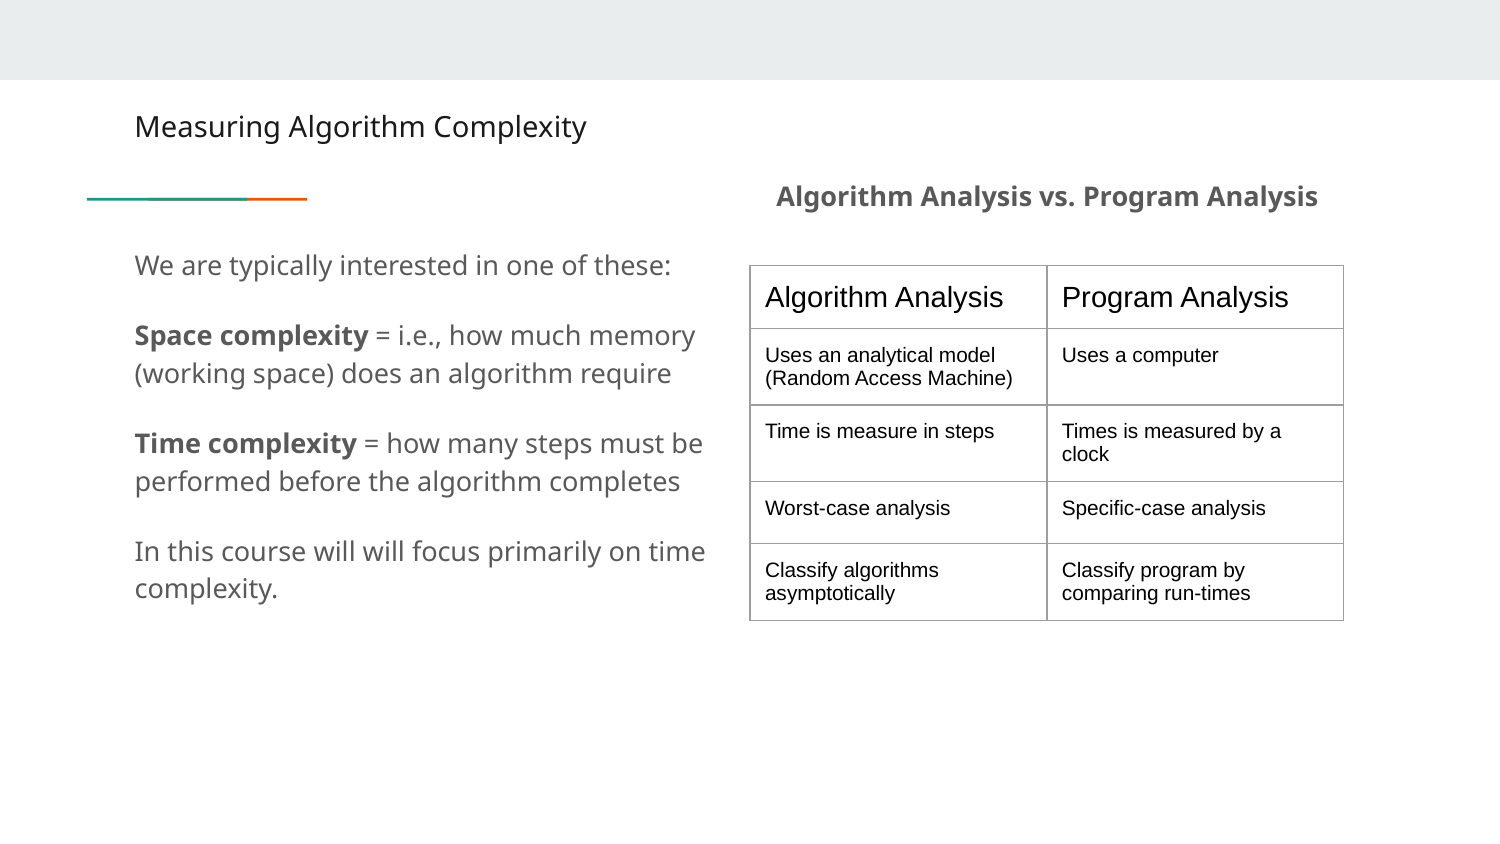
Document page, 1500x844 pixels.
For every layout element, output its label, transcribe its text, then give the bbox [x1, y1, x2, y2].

list We are typically interested in one of these: Space complexity = i.e., how much memory (working space) does an algorithm require Time complexity = how many steps must be performed before the algorithm completes In this course will will focus primarily on time complexity. [119, 228, 739, 712]
table_cell Classify algorithms asymptotically [751, 544, 1046, 620]
table_header Program Analysis [1048, 266, 1343, 328]
table_cell Uses a computer [1048, 329, 1343, 404]
table_cell Worst-case analysis [751, 482, 1046, 543]
table_cell Specific-case analysis [1048, 482, 1343, 543]
table_cell Uses an analytical model (Random Access Machine) [751, 329, 1046, 404]
table_cell Time is measure in steps [751, 406, 1046, 481]
list Algorithm Analysis vs. Program Analysis [761, 159, 1381, 223]
table_header Algorithm Analysis [751, 266, 1046, 328]
table_cell Classify program by comparing run-times [1048, 544, 1343, 620]
title Measuring Algorithm Complexity [119, 93, 1381, 182]
table_cell Times is measured by a clock [1048, 406, 1343, 481]
